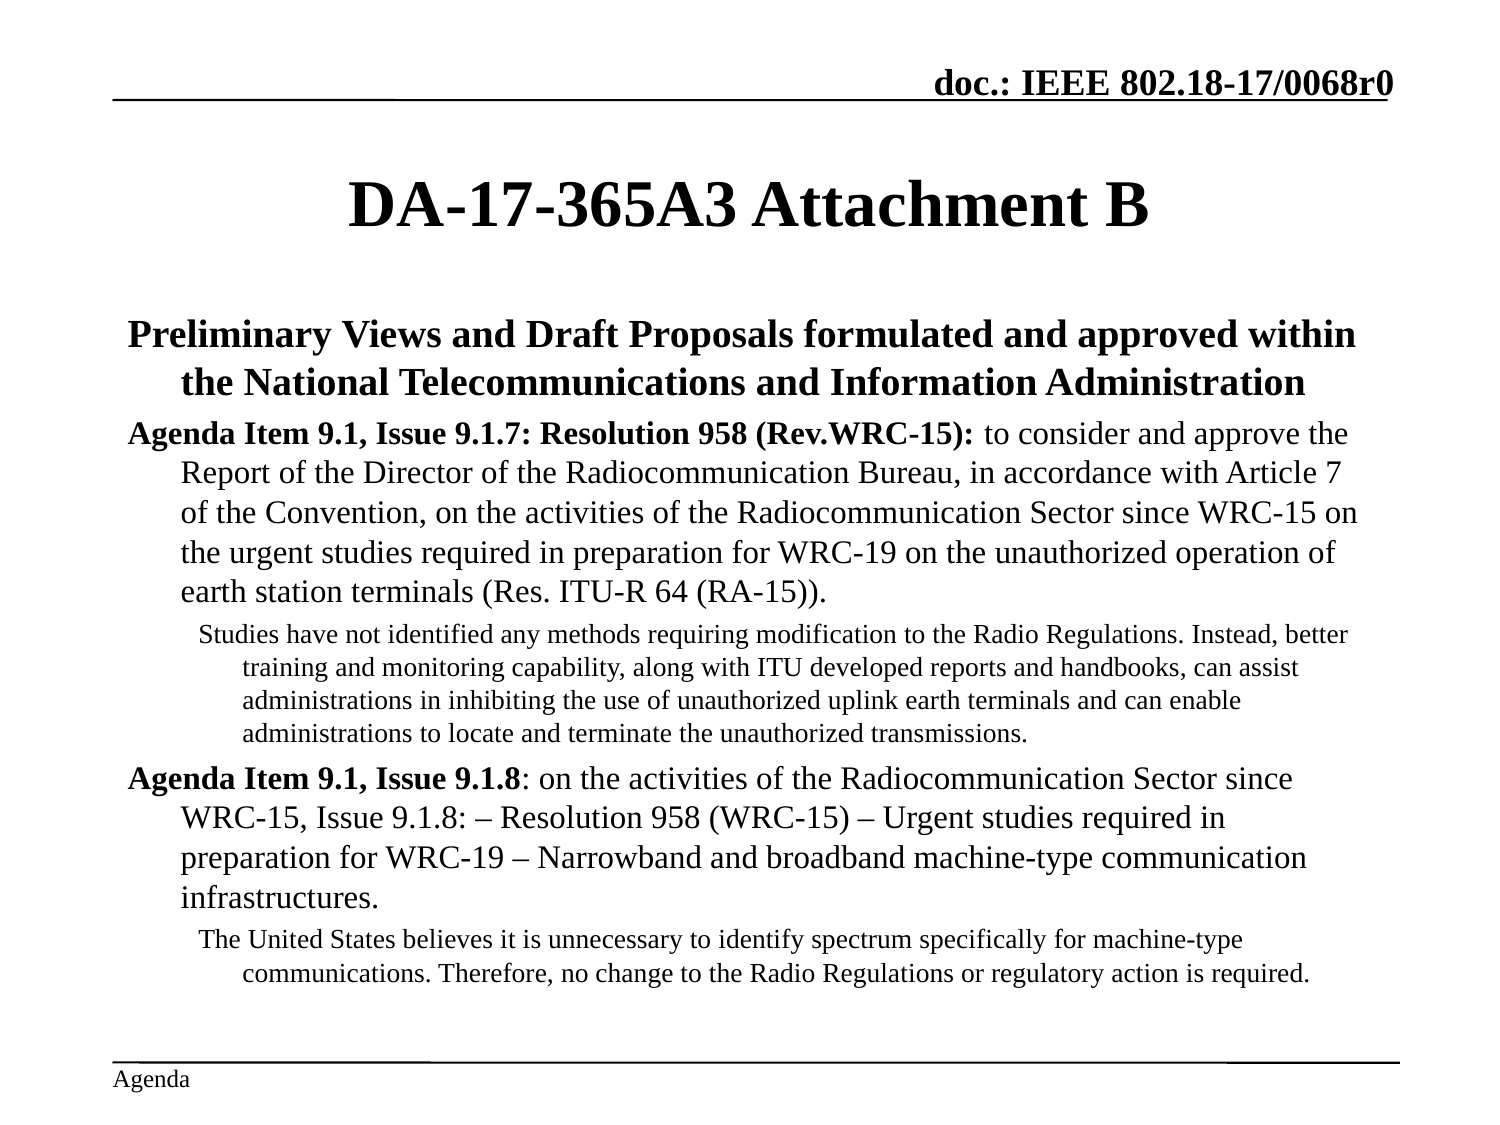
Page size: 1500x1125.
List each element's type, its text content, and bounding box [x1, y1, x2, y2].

title DA-17-365A3 Attachment B [112, 112, 1388, 288]
list Preliminary Views and Draft Proposals formulated and approved within the National Telecommunications and Information Administration Agenda Item 9.1, Issue 9.1.7: Resolution 958 (Rev.WRC-15): to consider and approve the Report of the Director of the Radiocommunication Bureau, in accordance with Article 7 of the Convention, on the activities of the Radiocommunication Sector since WRC-15 on the urgent studies required in preparation for WRC-19 on the unauthorized operation of earth station terminals (Res. ITU-R 64 (RA-15)). Studies have not identified any methods requiring modification to the Radio Regulations. Instead, better training and monitoring capability, along with ITU developed reports and handbooks, can assist administrations in inhibiting the use of unauthorized uplink earth terminals and can enable administrations to locate and terminate the unauthorized transmissions. Agenda Item 9.1, Issue 9.1.8: on the activities of the Radiocommunication Sector since WRC-15, Issue 9.1.8: – Resolution 958 (WRC-15) – Urgent studies required in preparation for WRC-19 – Narrowband and broadband machine-type communication infrastructures. The United States believes it is unnecessary to identify spectrum specifically for machine-type communications. Therefore, no change to the Radio Regulations or regulatory action is required. [112, 299, 1388, 1026]
